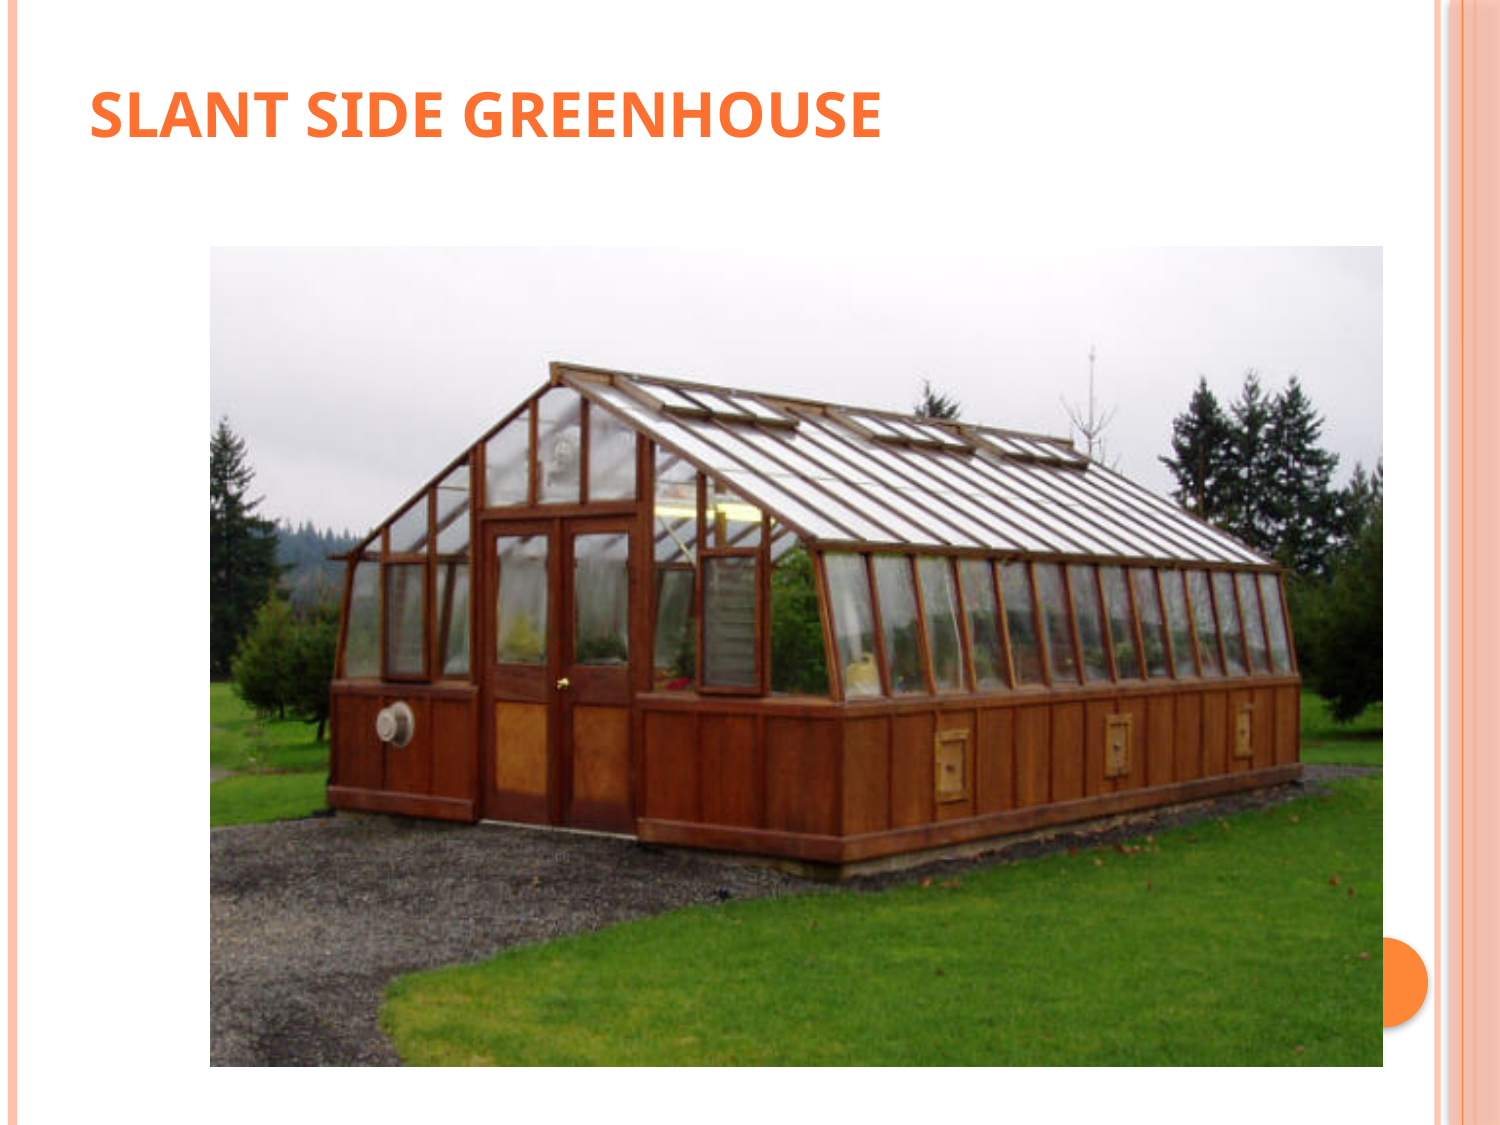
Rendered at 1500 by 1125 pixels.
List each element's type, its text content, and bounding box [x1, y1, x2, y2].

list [210, 245, 1384, 1067]
title Slant side greenhouse [75, 45, 1300, 233]
